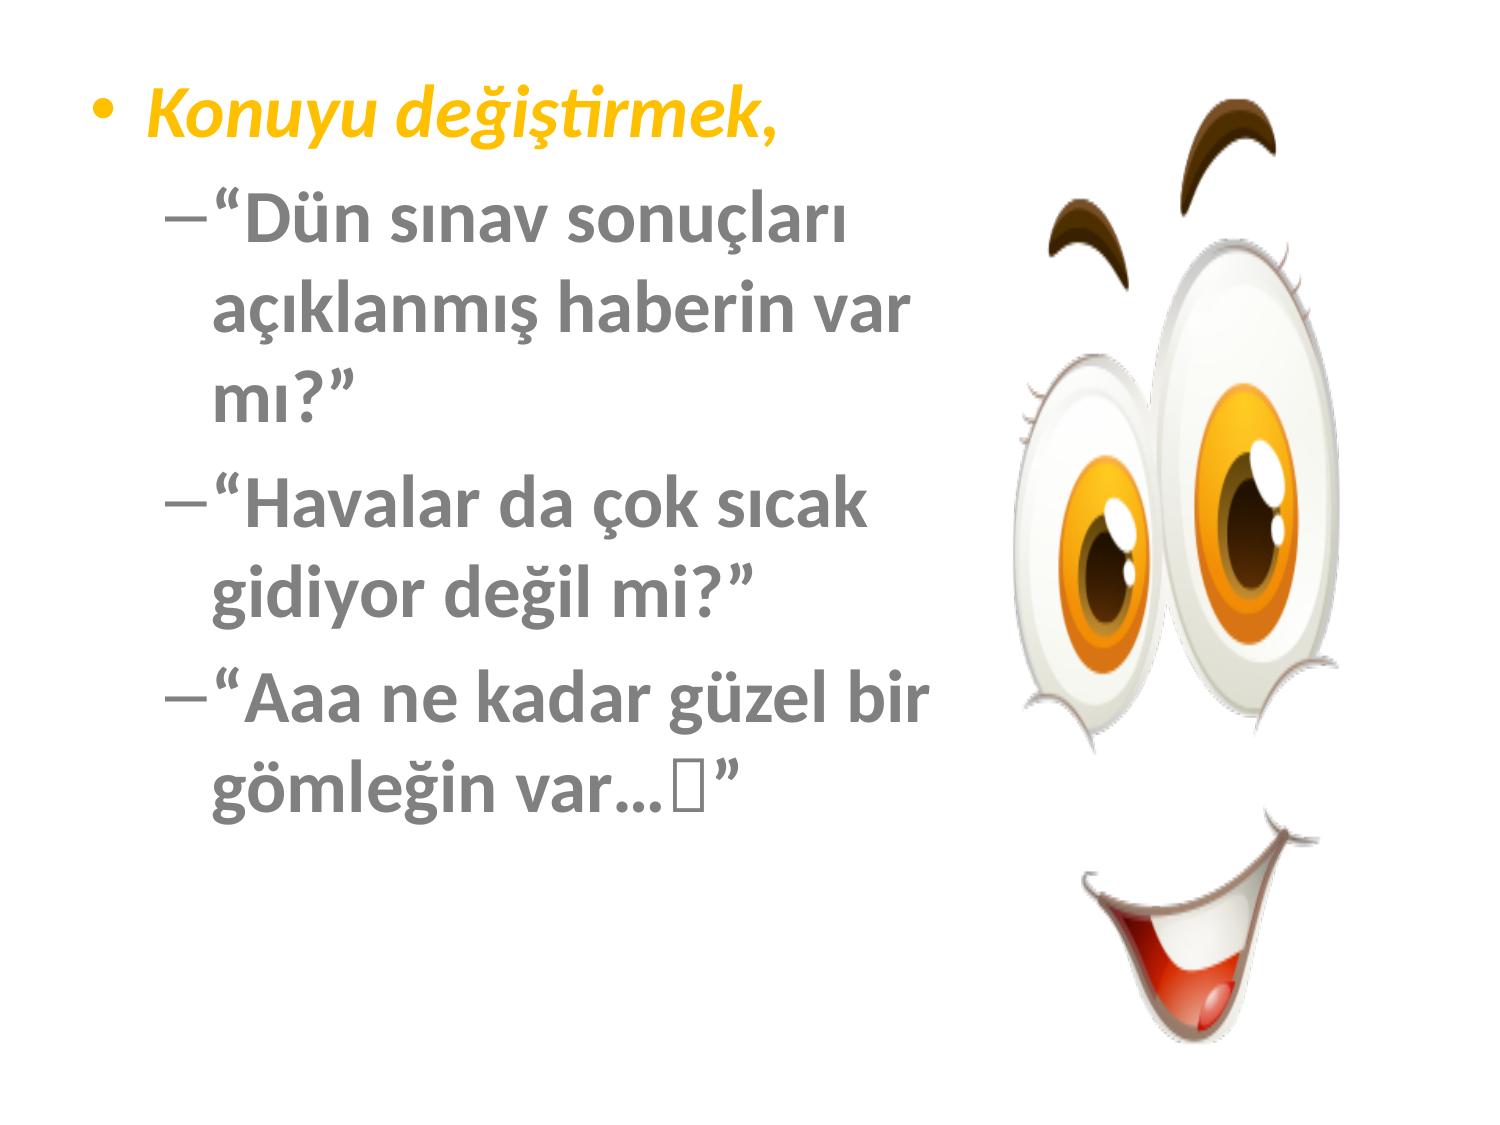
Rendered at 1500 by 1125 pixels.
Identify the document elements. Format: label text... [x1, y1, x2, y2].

list Konuyu değiştirmek, “Dün sınav sonuçları açıklanmış haberin var mı?” “Havalar da çok sıcak gidiyor değil mi?” “Aaa ne kadar güzel bir gömleğin var…” [75, 54, 855, 1005]
picture [860, 0, 1500, 1107]
